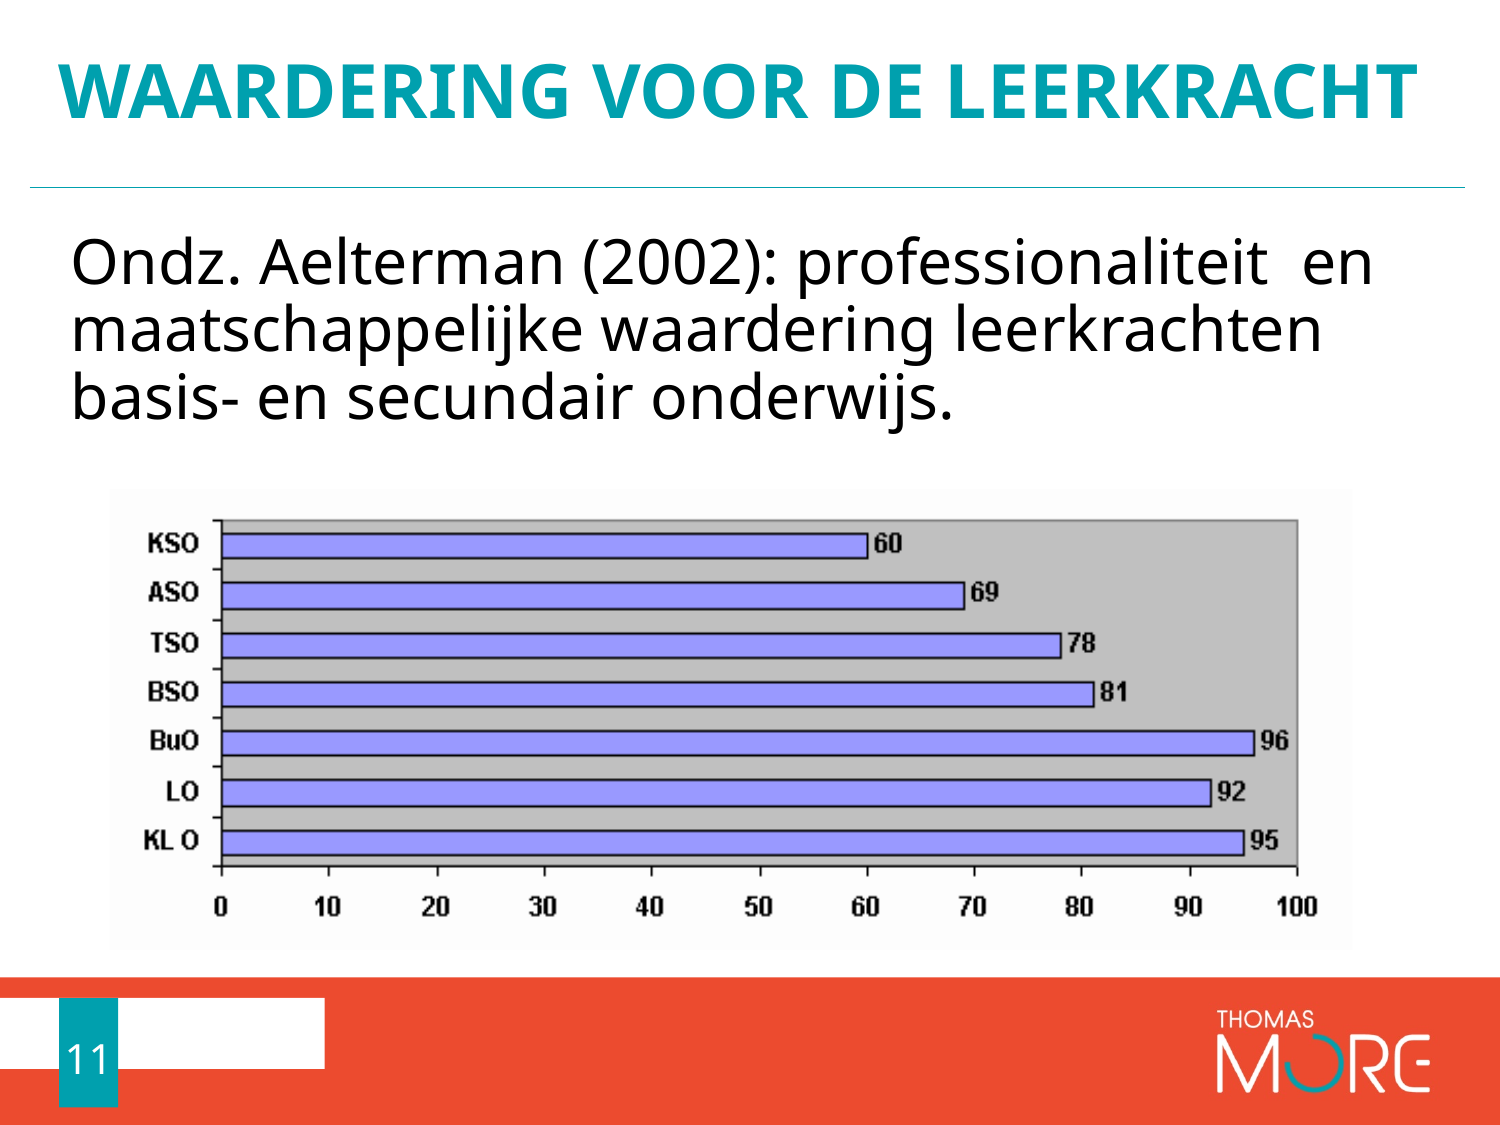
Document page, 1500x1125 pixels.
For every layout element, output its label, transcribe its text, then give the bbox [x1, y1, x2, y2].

picture [100, 488, 1375, 950]
list Ondz. Aelterman (2002): professionaliteit en maatschappelijke waardering leerkrachten basis- en secundair onderwijs. [0, 188, 1500, 916]
slide_number 11 [59, 998, 119, 1108]
picture [1187, 980, 1459, 1122]
title Waardering voor de leerkracht [0, 0, 1500, 188]
